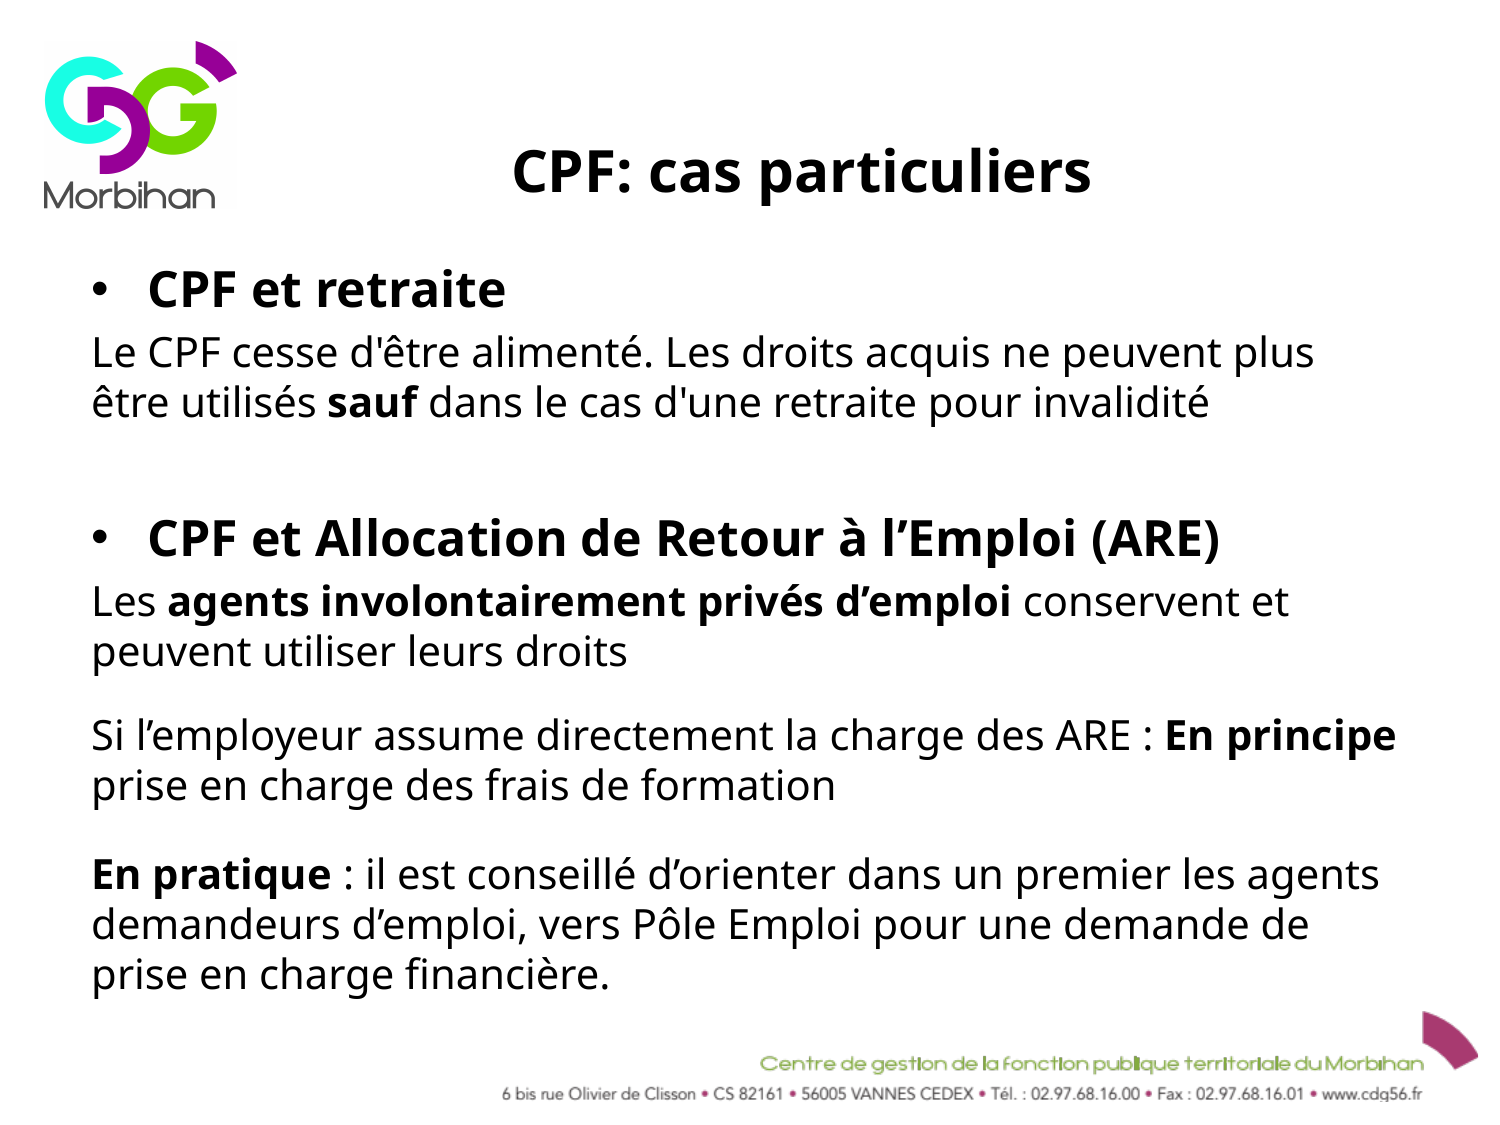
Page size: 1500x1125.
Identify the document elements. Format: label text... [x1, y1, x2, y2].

picture [44, 41, 237, 126]
list CPF et retraite Le CPF cesse d'être alimenté. Les droits acquis ne peuvent plus être utilisés sauf dans le cas d'une retraite pour invalidité CPF et Allocation de Retour à l’Emploi (ARE) Les agents involontairement privés d’emploi conservent et peuvent utiliser leurs droits Si l’employeur assume directement la charge des ARE : En principe prise en charge des frais de formation En pratique : il est conseillé d’orienter dans un premier les agents demandeurs d’emploi, vers Pôle Emploi pour une demande de prise en charge financière. [76, 250, 1417, 1052]
title CPF: cas particuliers [0, 126, 1442, 224]
